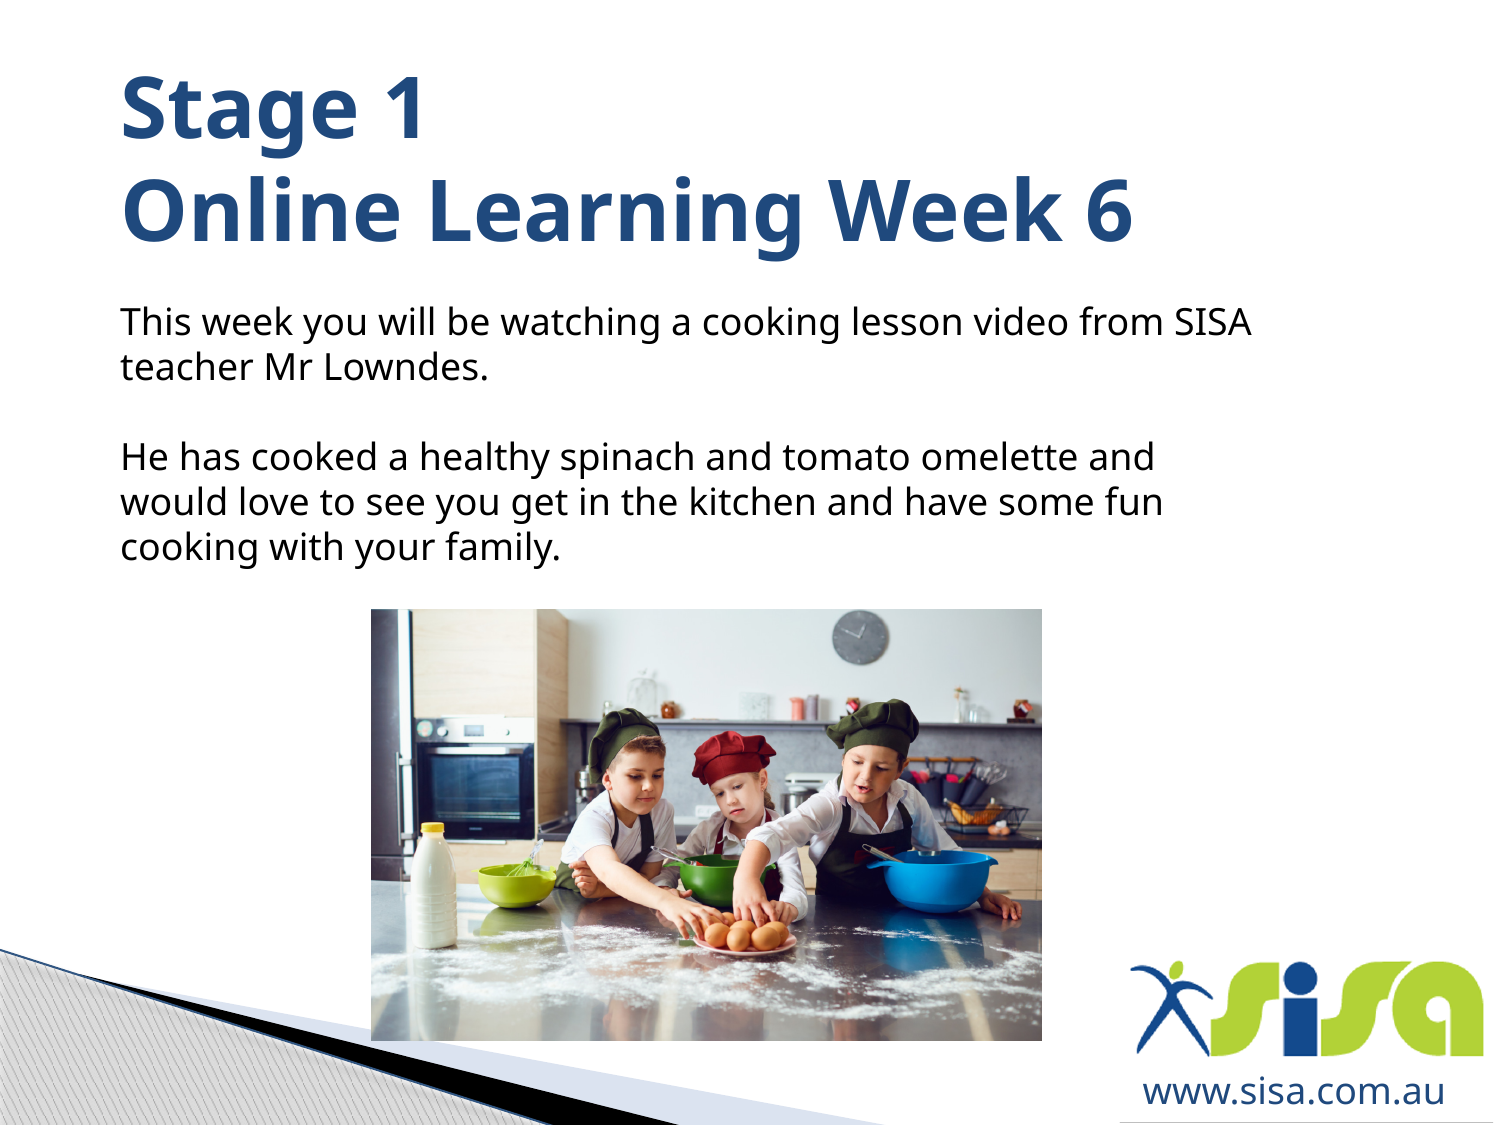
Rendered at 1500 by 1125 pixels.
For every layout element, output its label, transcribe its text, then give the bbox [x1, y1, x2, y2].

text_box This week you will be watching a cooking lesson video from SISA teacher Mr Lowndes. He has cooked a healthy spinach and tomato omelette and would love to see you get in the kitchen and have some fun cooking with your family. [105, 290, 1289, 621]
picture [1118, 912, 1494, 1123]
text_box Stage 1 Online Learning Week 6 [105, 35, 1381, 277]
text_box www.sisa.com.au [1128, 1059, 1483, 1120]
picture [371, 609, 1043, 1041]
